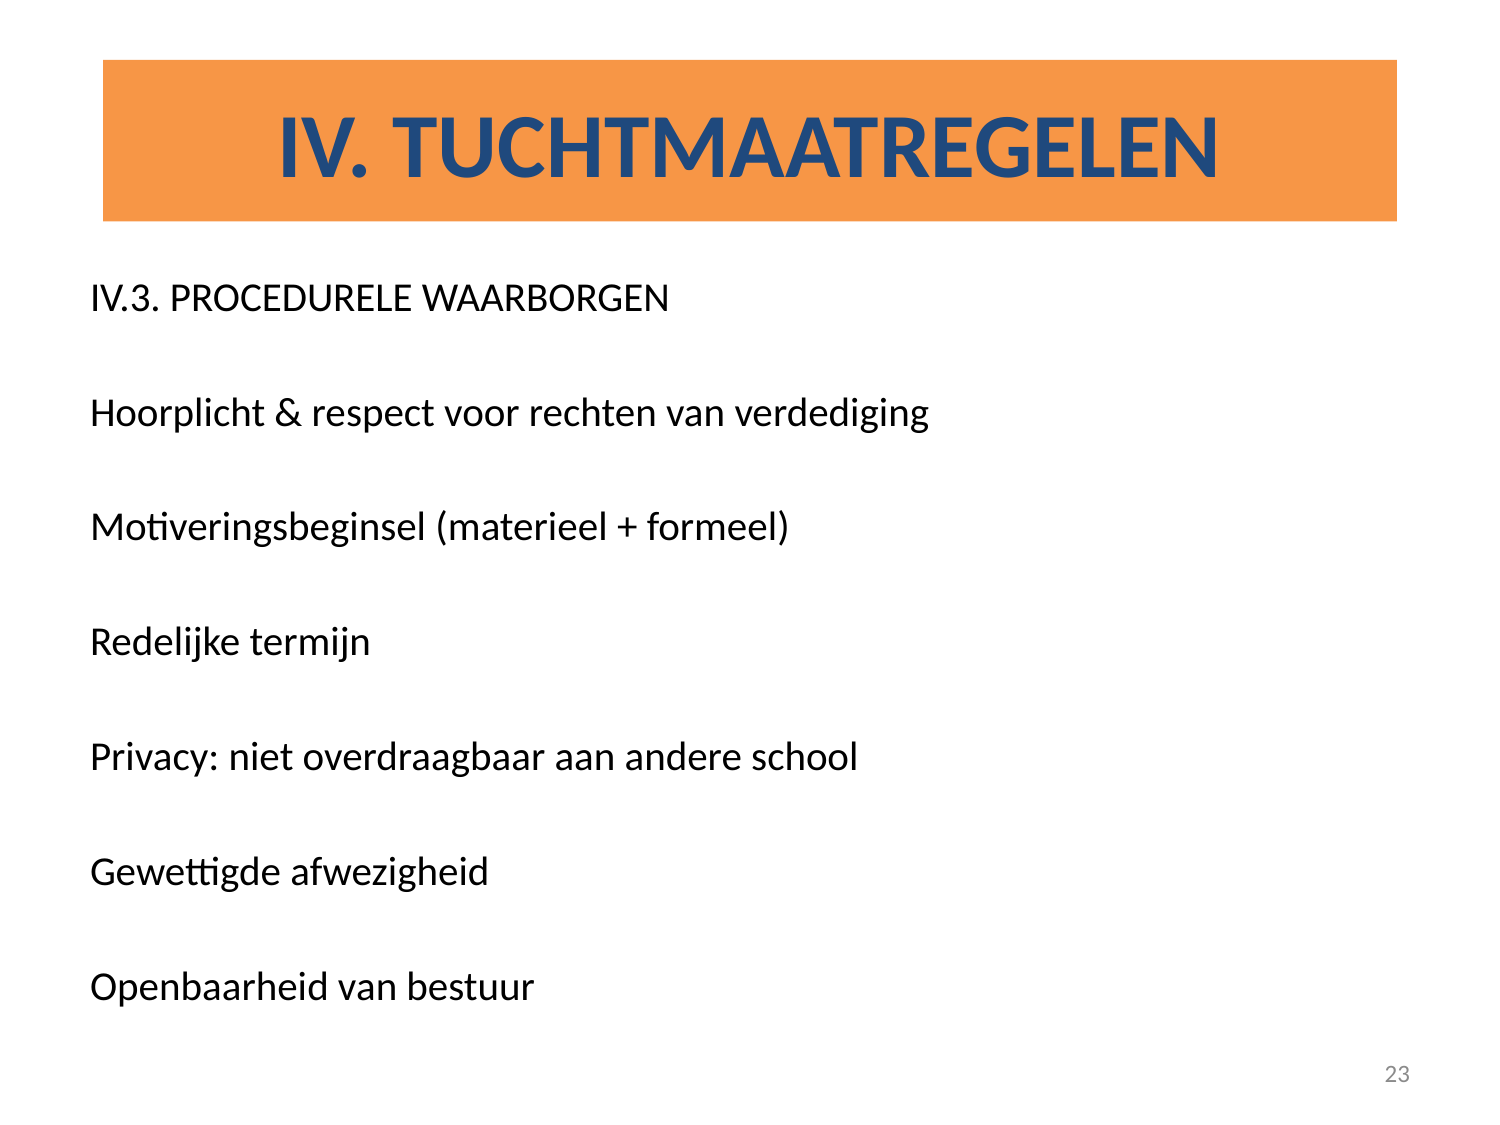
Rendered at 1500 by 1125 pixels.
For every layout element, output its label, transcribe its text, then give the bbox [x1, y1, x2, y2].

title IV. TUCHTMAATREGELEN [103, 59, 1397, 222]
slide_number 23 [1074, 1042, 1425, 1103]
list IV.3. PROCEDURELE WAARBORGEN Hoorplicht & respect voor rechten van verdediging Motiveringsbeginsel (materieel + formeel) Redelijke termijn Privacy: niet overdraagbaar aan andere school Gewettigde afwezigheid Openbaarheid van bestuur [75, 262, 1425, 1059]
